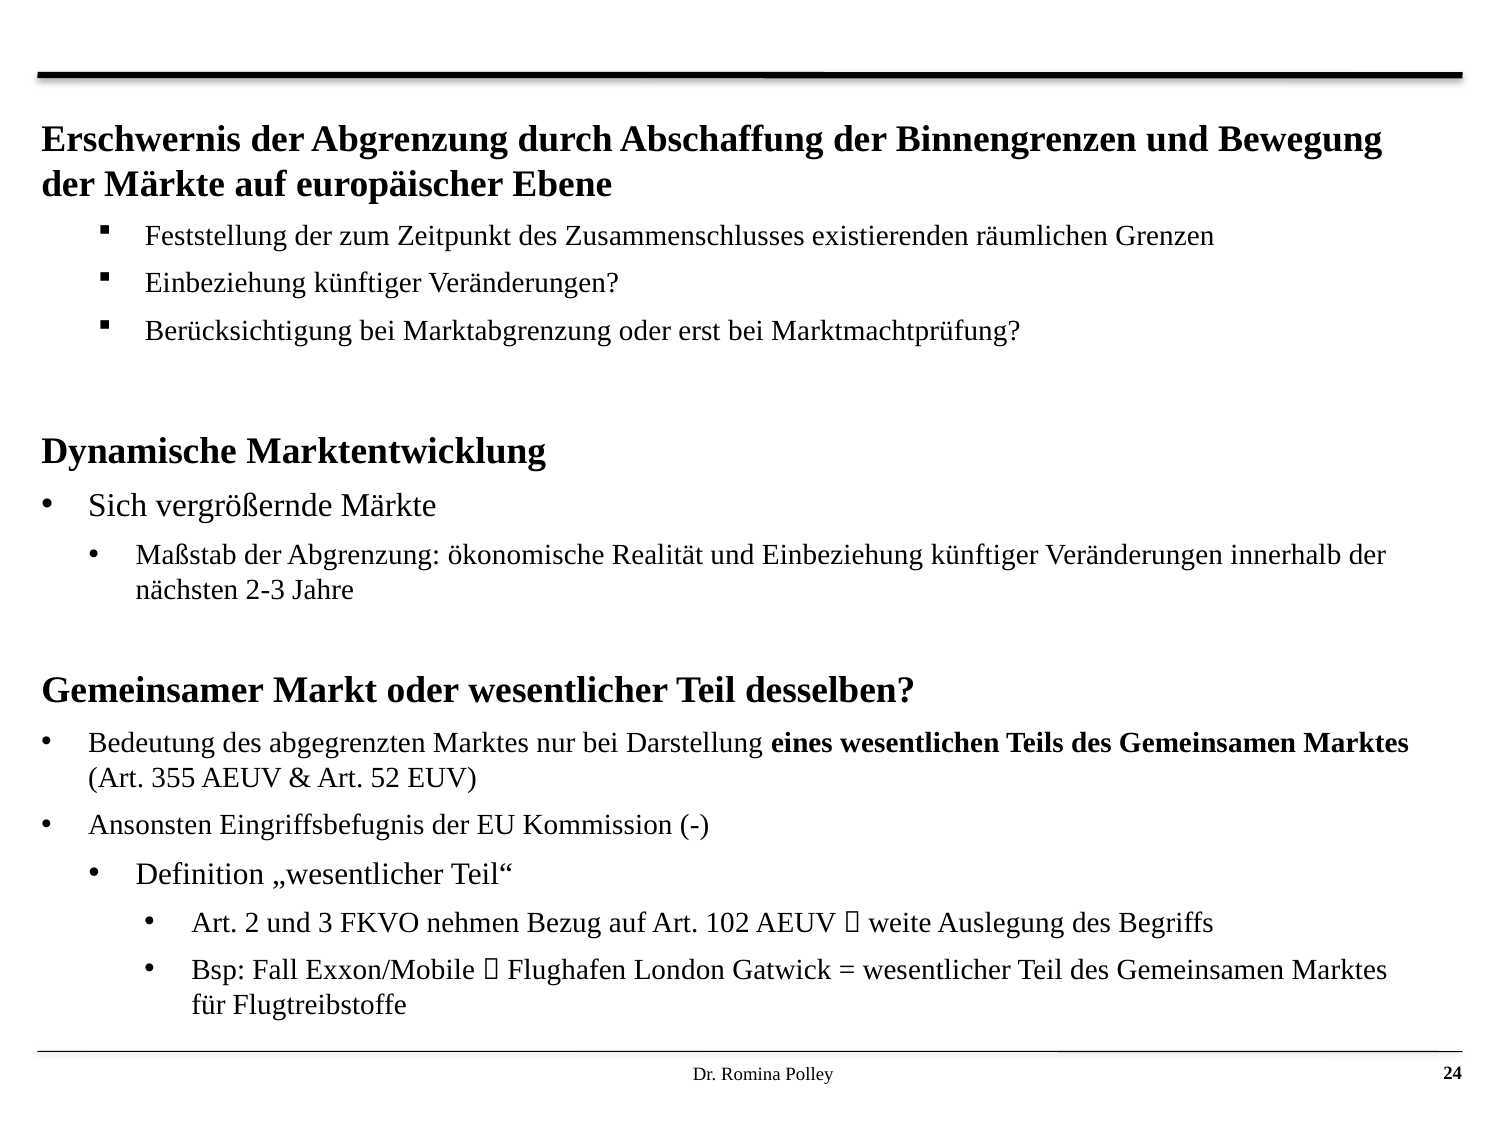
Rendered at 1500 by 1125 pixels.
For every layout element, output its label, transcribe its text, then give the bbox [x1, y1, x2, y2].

list Erschwernis der Abgrenzung durch Abschaffung der Binnengrenzen und Bewegung der Märkte auf europäischer Ebene Feststellung der zum Zeitpunkt des Zusammenschlusses existierenden räumlichen Grenzen Einbeziehung künftiger Veränderungen? Berücksichtigung bei Marktabgrenzung oder erst bei Marktmachtprüfung? Dynamische Marktentwicklung Sich vergrößernde Märkte Maßstab der Abgrenzung: ökonomische Realität und Einbeziehung künftiger Veränderungen innerhalb der nächsten 2-3 Jahre Gemeinsamer Markt oder wesentlicher Teil desselben? Bedeutung des abgegrenzten Marktes nur bei Darstellung eines wesentlichen Teils des Gemeinsamen Marktes (Art. 355 AEUV & Art. 52 EUV) Ansonsten Eingriffsbefugnis der EU Kommission (-) Definition „wesentlicher Teil“ Art. 2 und 3 FKVO nehmen Bezug auf Art. 102 AEUV  weite Auslegung des Begriffs Bsp: Fall Exxon/Mobile  Flughafen London Gatwick = wesentlicher Teil des Gemeinsamen Marktes für Flugtreibstoffe [41, 113, 1412, 1012]
footer Dr. Romina Polley [236, 1061, 1290, 1092]
